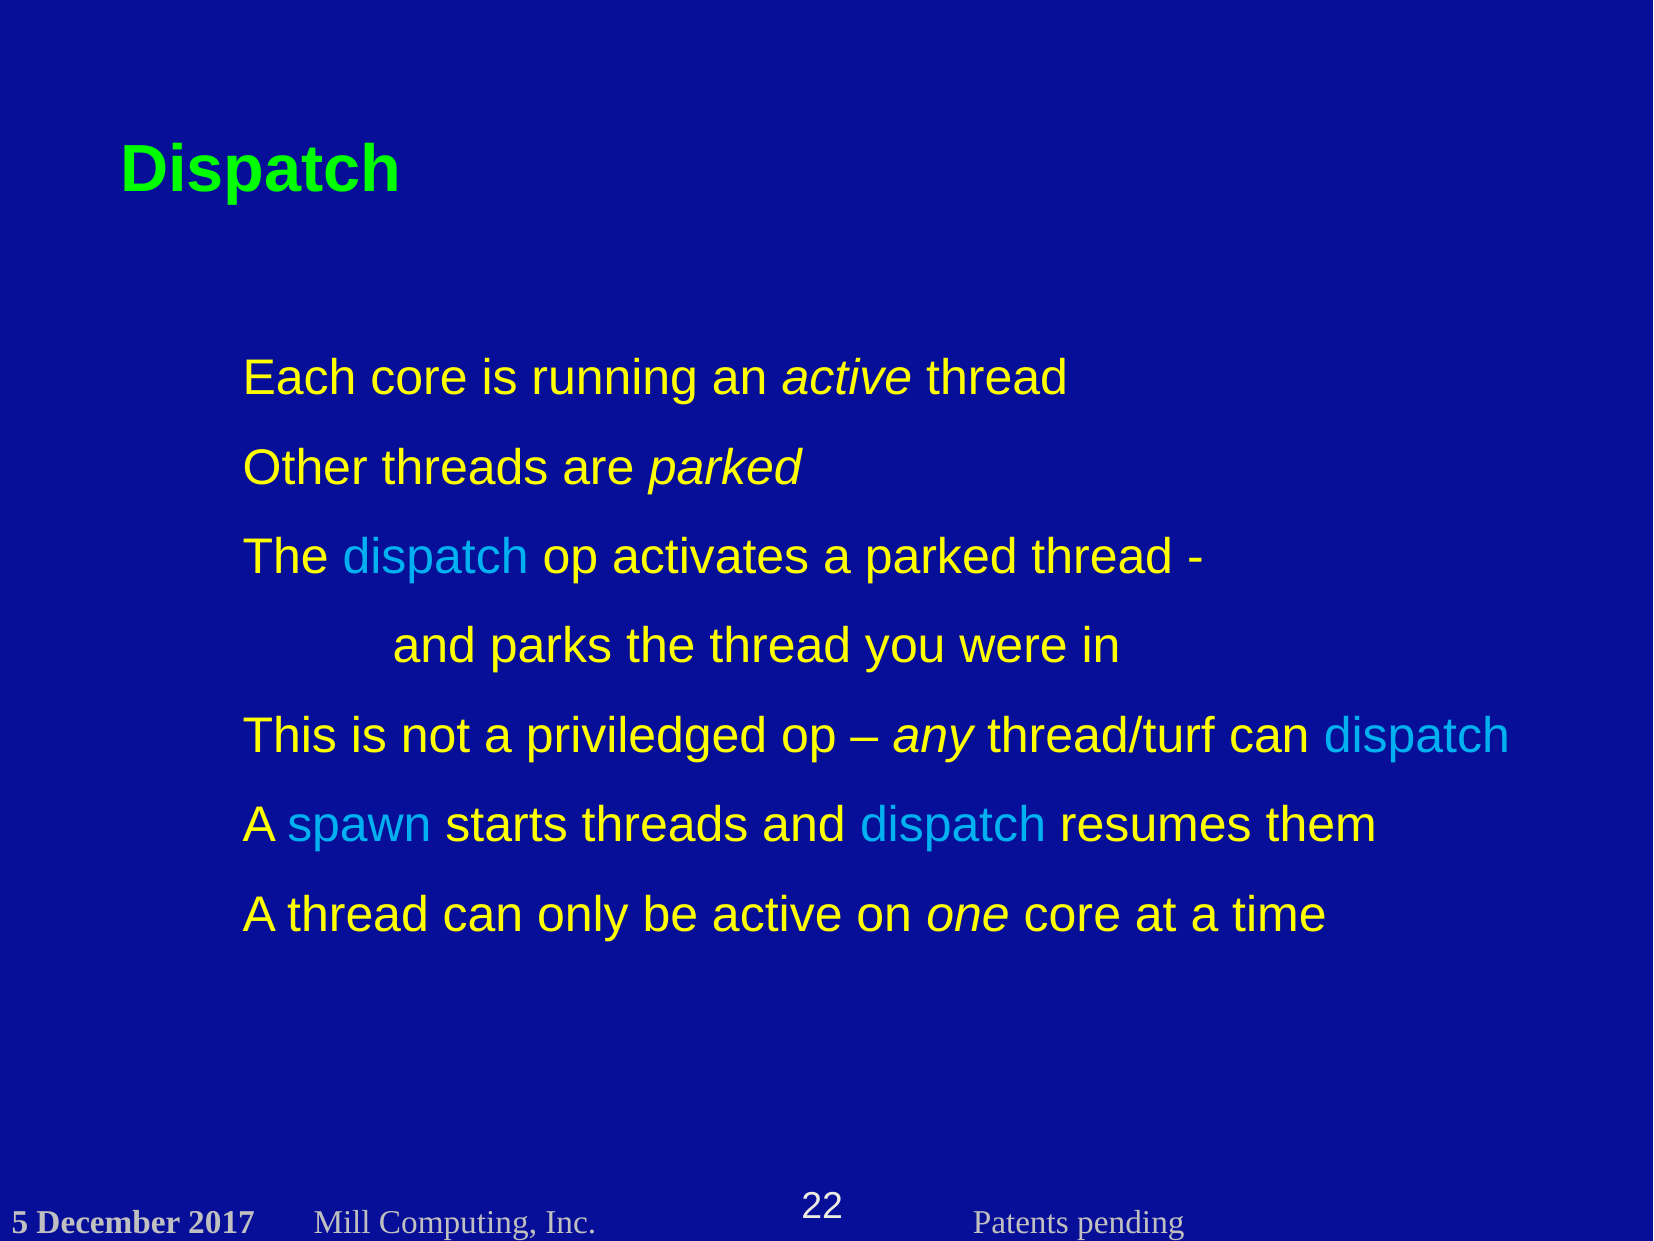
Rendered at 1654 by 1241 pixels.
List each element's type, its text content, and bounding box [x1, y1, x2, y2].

list Each core is running an active thread Other threads are parked The dispatch op activates a parked thread - and parks the thread you were in This is not a priviledged op – any thread/turf can dispatch A spawn starts threads and dispatch resumes them A thread can only be active on one core at a time [225, 344, 1637, 1127]
title Dispatch [120, 120, 1532, 210]
